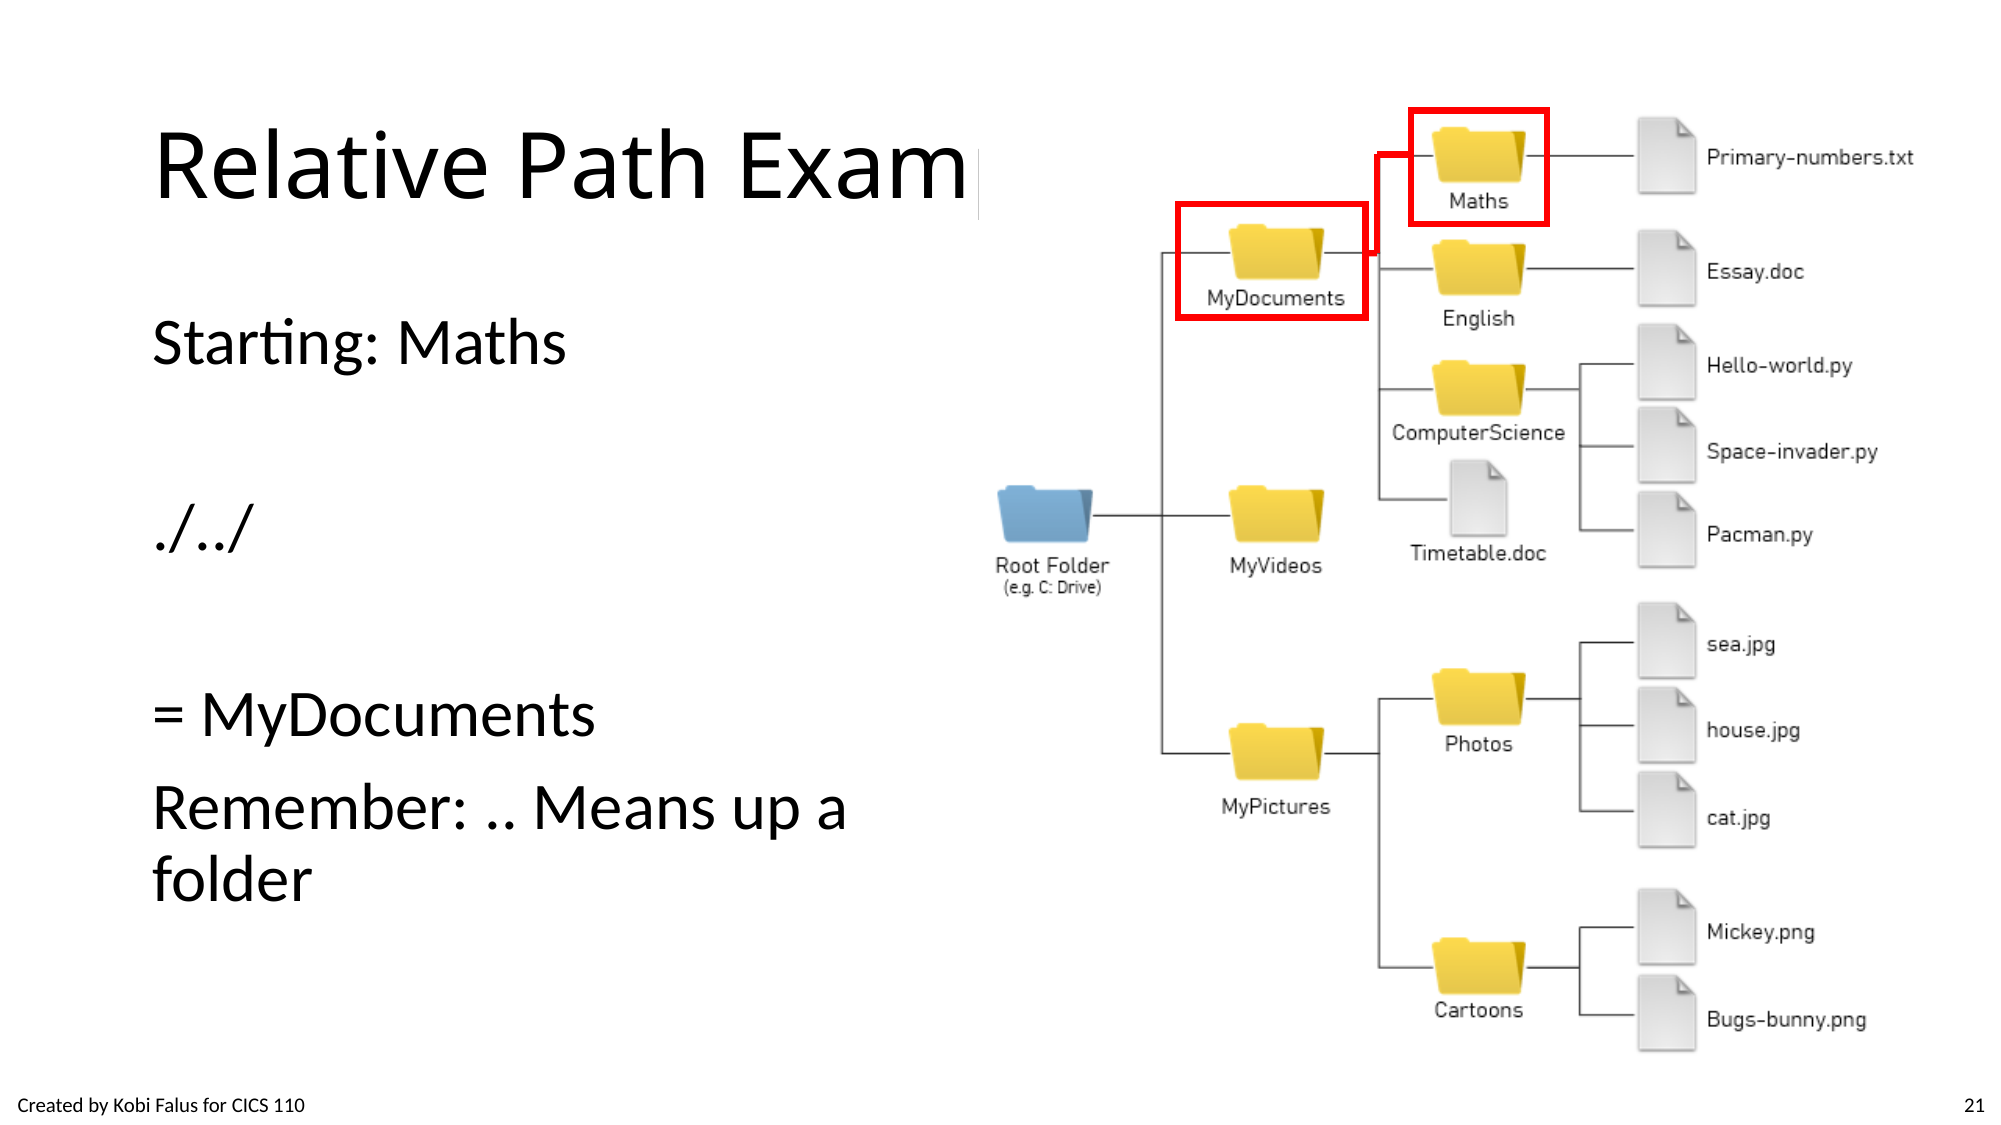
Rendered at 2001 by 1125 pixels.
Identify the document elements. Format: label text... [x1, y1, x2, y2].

title Relative Path Example [137, 59, 1863, 278]
picture [979, 110, 1937, 1066]
list Starting: Maths ./../ = MyDocuments Remember: .. Means up a folder [137, 299, 905, 1014]
